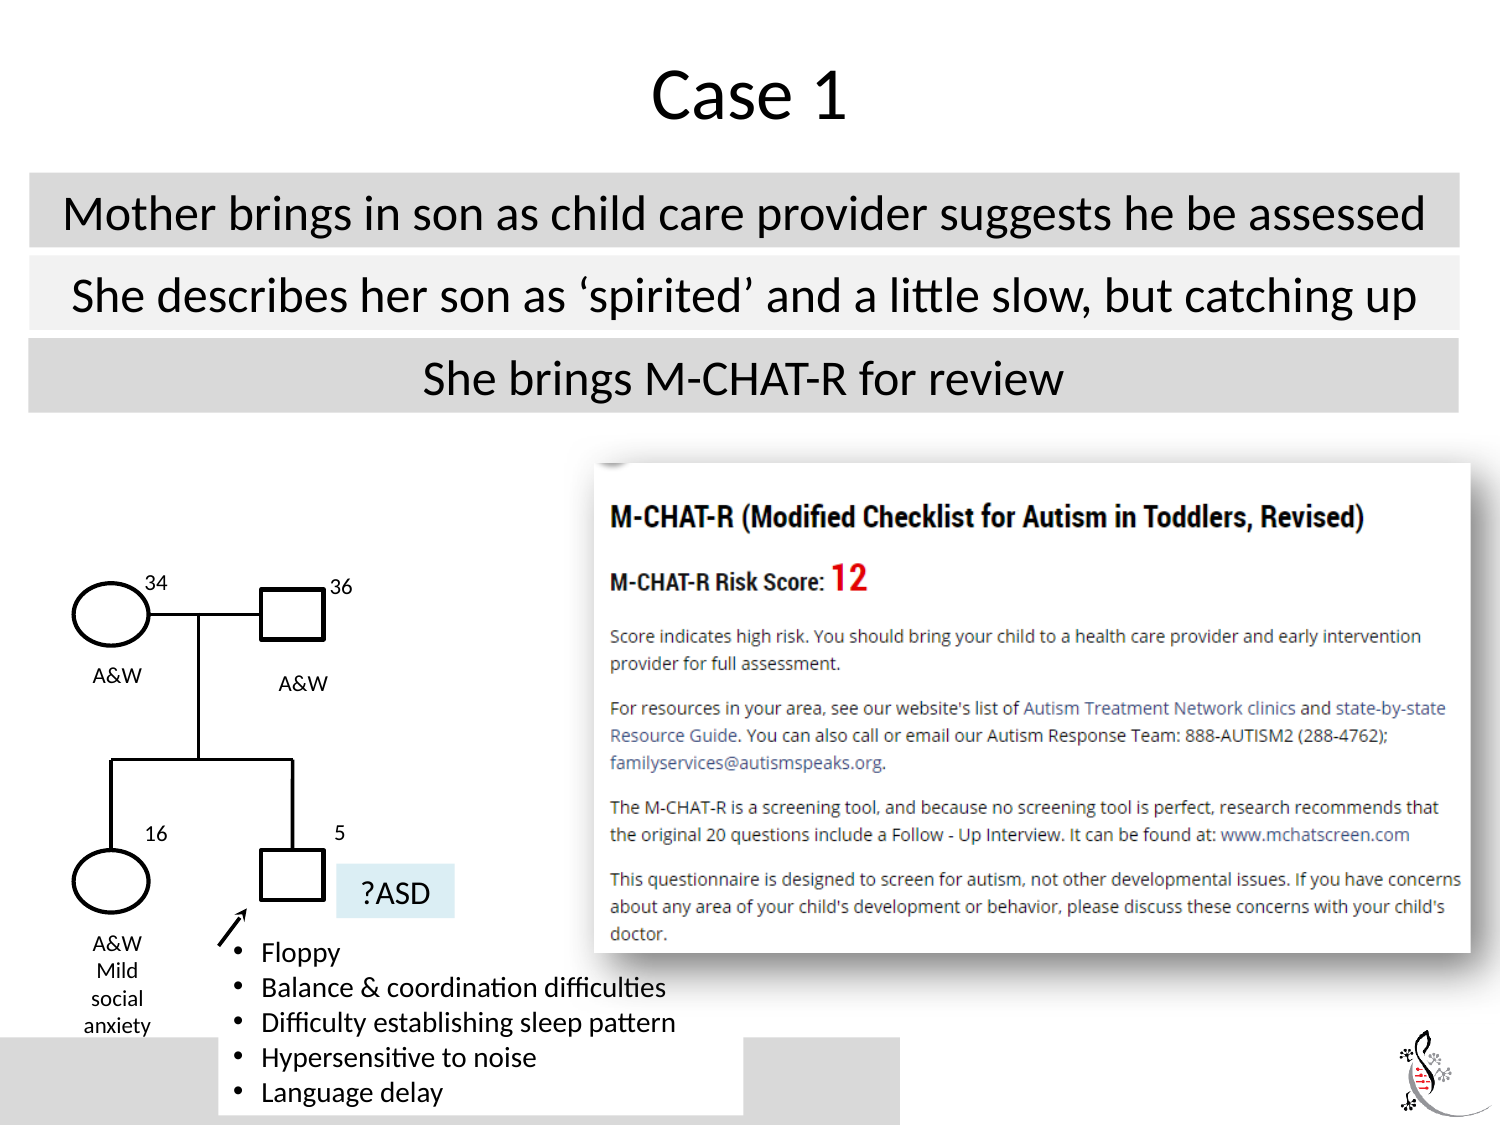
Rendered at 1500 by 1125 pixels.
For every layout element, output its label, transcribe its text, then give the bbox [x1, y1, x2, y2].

picture [1397, 1023, 1495, 1118]
picture [593, 463, 1471, 953]
text_box A&W Mild social anxiety [61, 920, 174, 1046]
text_box A&W [247, 661, 360, 704]
text_box She brings M-CHAT-R for review [28, 338, 1459, 413]
text_box 16 [129, 810, 198, 853]
text_box [71, 581, 151, 648]
text_box 36 [295, 563, 388, 606]
text_box A&W [61, 652, 174, 695]
text_box [259, 587, 326, 642]
text_box Mother brings in son as child care provider suggests he be assessed [29, 172, 1460, 248]
text_box 5 [296, 810, 387, 853]
text_box [71, 848, 151, 915]
text_box ?ASD [336, 863, 455, 919]
text_box 34 [109, 559, 203, 602]
text_box [259, 848, 326, 902]
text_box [218, 908, 247, 947]
text_box Floppy Balance & coordination difficulties Difficulty establishing sleep pattern Hypersensitive to noise Language delay [218, 925, 744, 1116]
text_box She describes her son as ‘spirited’ and a little slow, but catching up [29, 255, 1460, 330]
title Case 1 [75, 0, 1425, 172]
